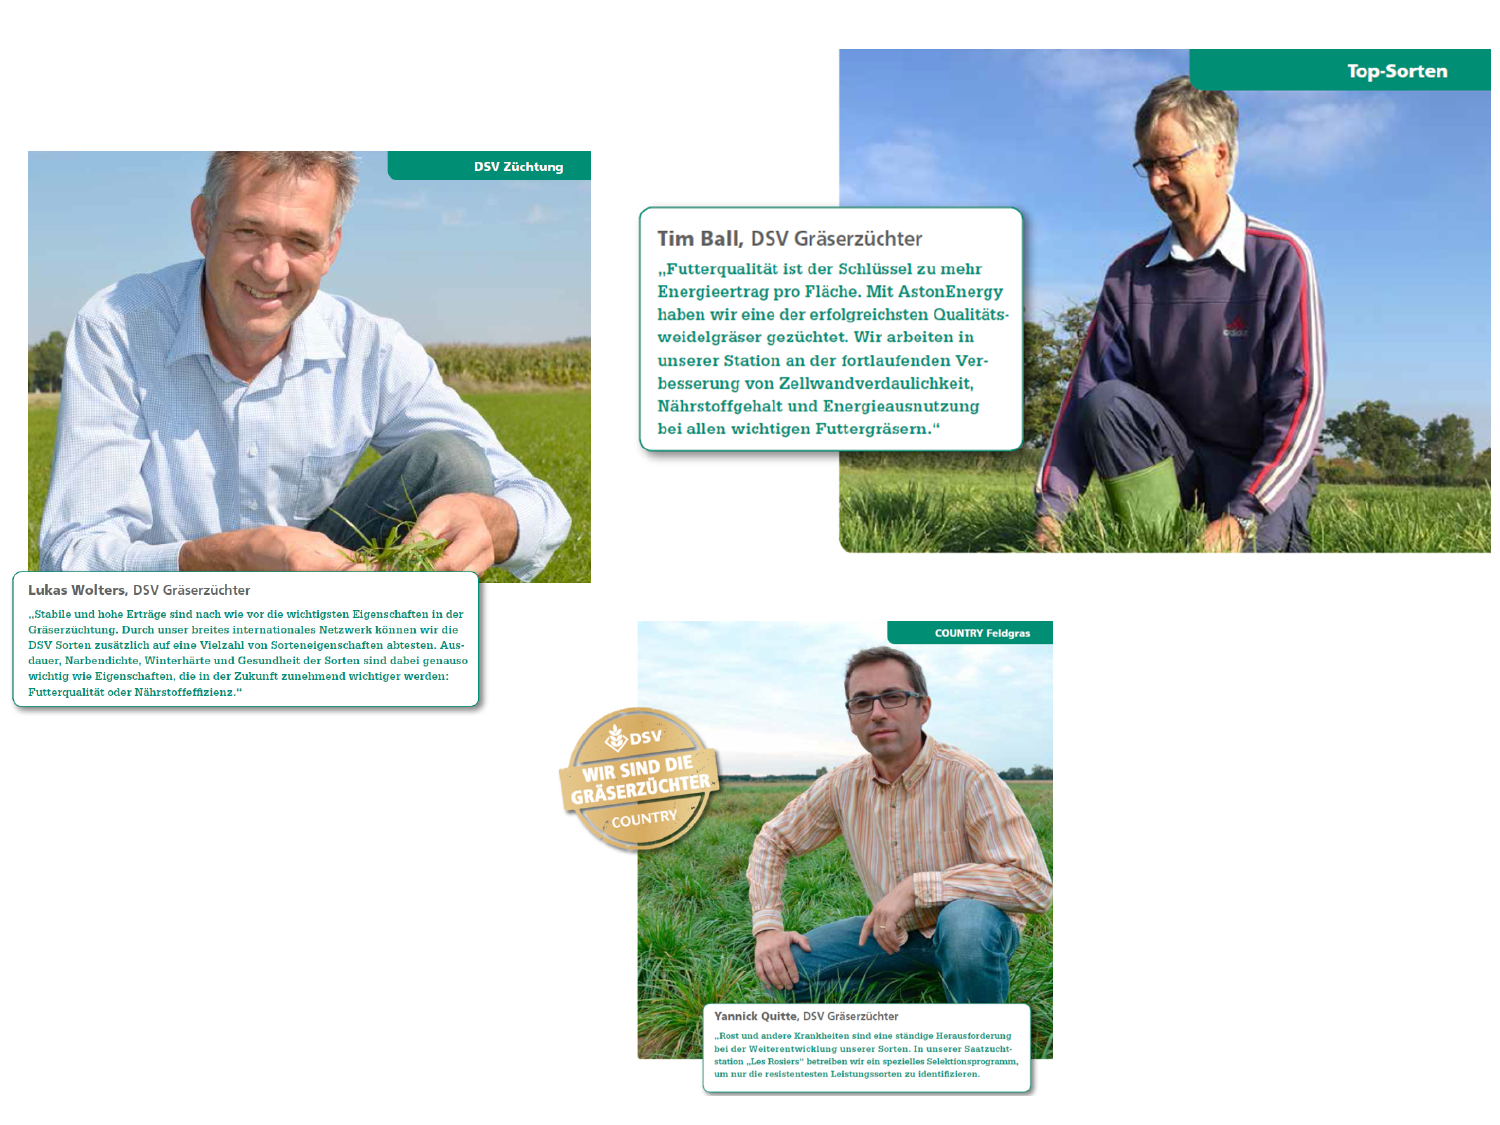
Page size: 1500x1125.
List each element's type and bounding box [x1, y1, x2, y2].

picture [594, 49, 1491, 575]
picture [0, 150, 1053, 1097]
